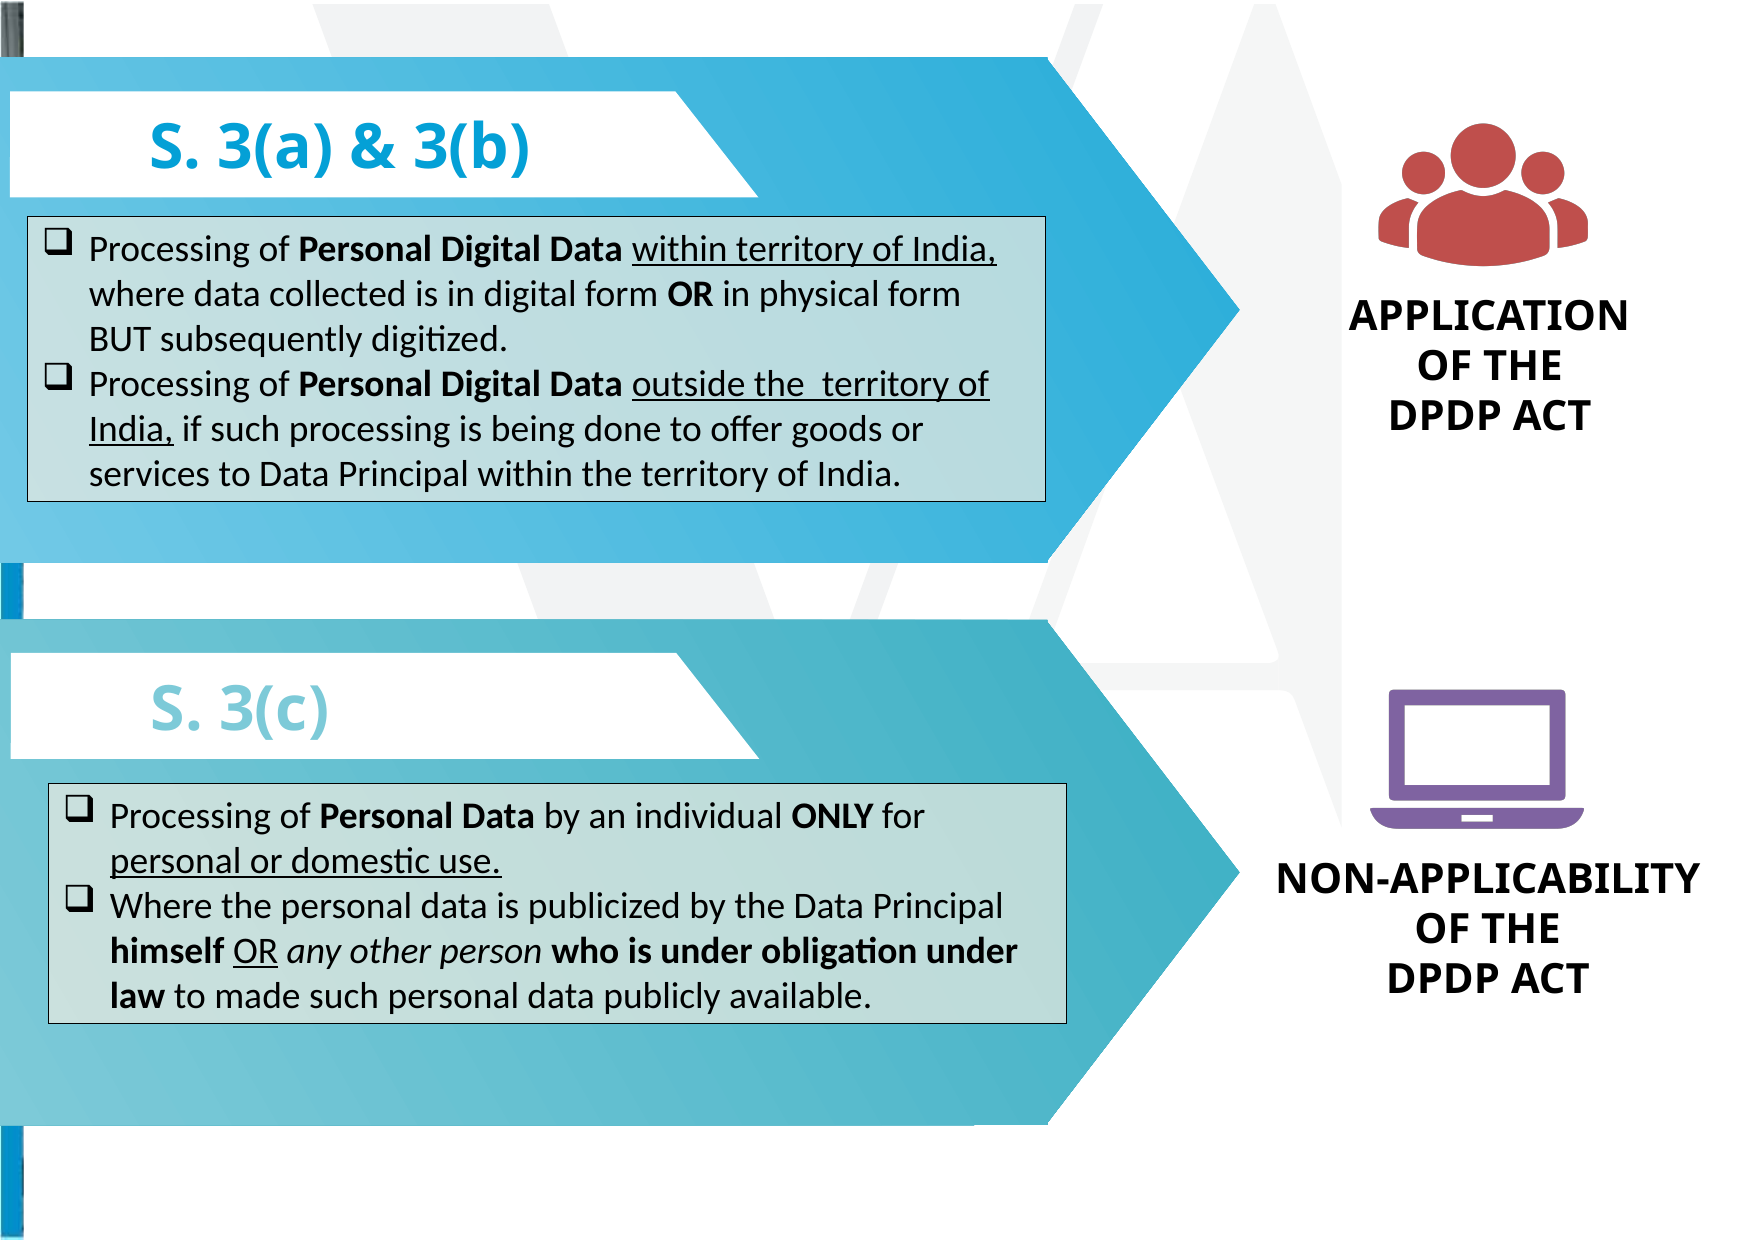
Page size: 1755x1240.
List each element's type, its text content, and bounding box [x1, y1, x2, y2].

text_box Processing of Personal Digital Data within territory of India, where data collected is in digital form OR in physical form BUT subsequently digitized. Processing of Personal Digital Data outside the territory of India, if such processing is being done to offer goods or services to Data Principal within the territory of India. [27, 216, 1046, 502]
text_box APPLICATION OF THE DPDP ACT [1280, 281, 1699, 447]
text_box Processing of Personal Data by an individual ONLY for personal or domestic use. Where the personal data is publicized by the Data Principal himself OR any other person who is under obligation under law to made such personal data publicly available. [48, 783, 1067, 1024]
text_box [0, 619, 1221, 1126]
text_box [10, 652, 760, 759]
text_box [9, 91, 759, 198]
picture [0, 1, 24, 57]
picture [0, 1126, 24, 1240]
text_box S. 3(a) & 3(b) [134, 99, 639, 189]
picture [1369, 688, 1585, 830]
text_box S. 3(c) [135, 660, 640, 751]
picture [1377, 122, 1590, 267]
text_box [0, 57, 1240, 563]
text_box NON-APPLICABILITY OF THE DPDP ACT [1221, 844, 1755, 1009]
